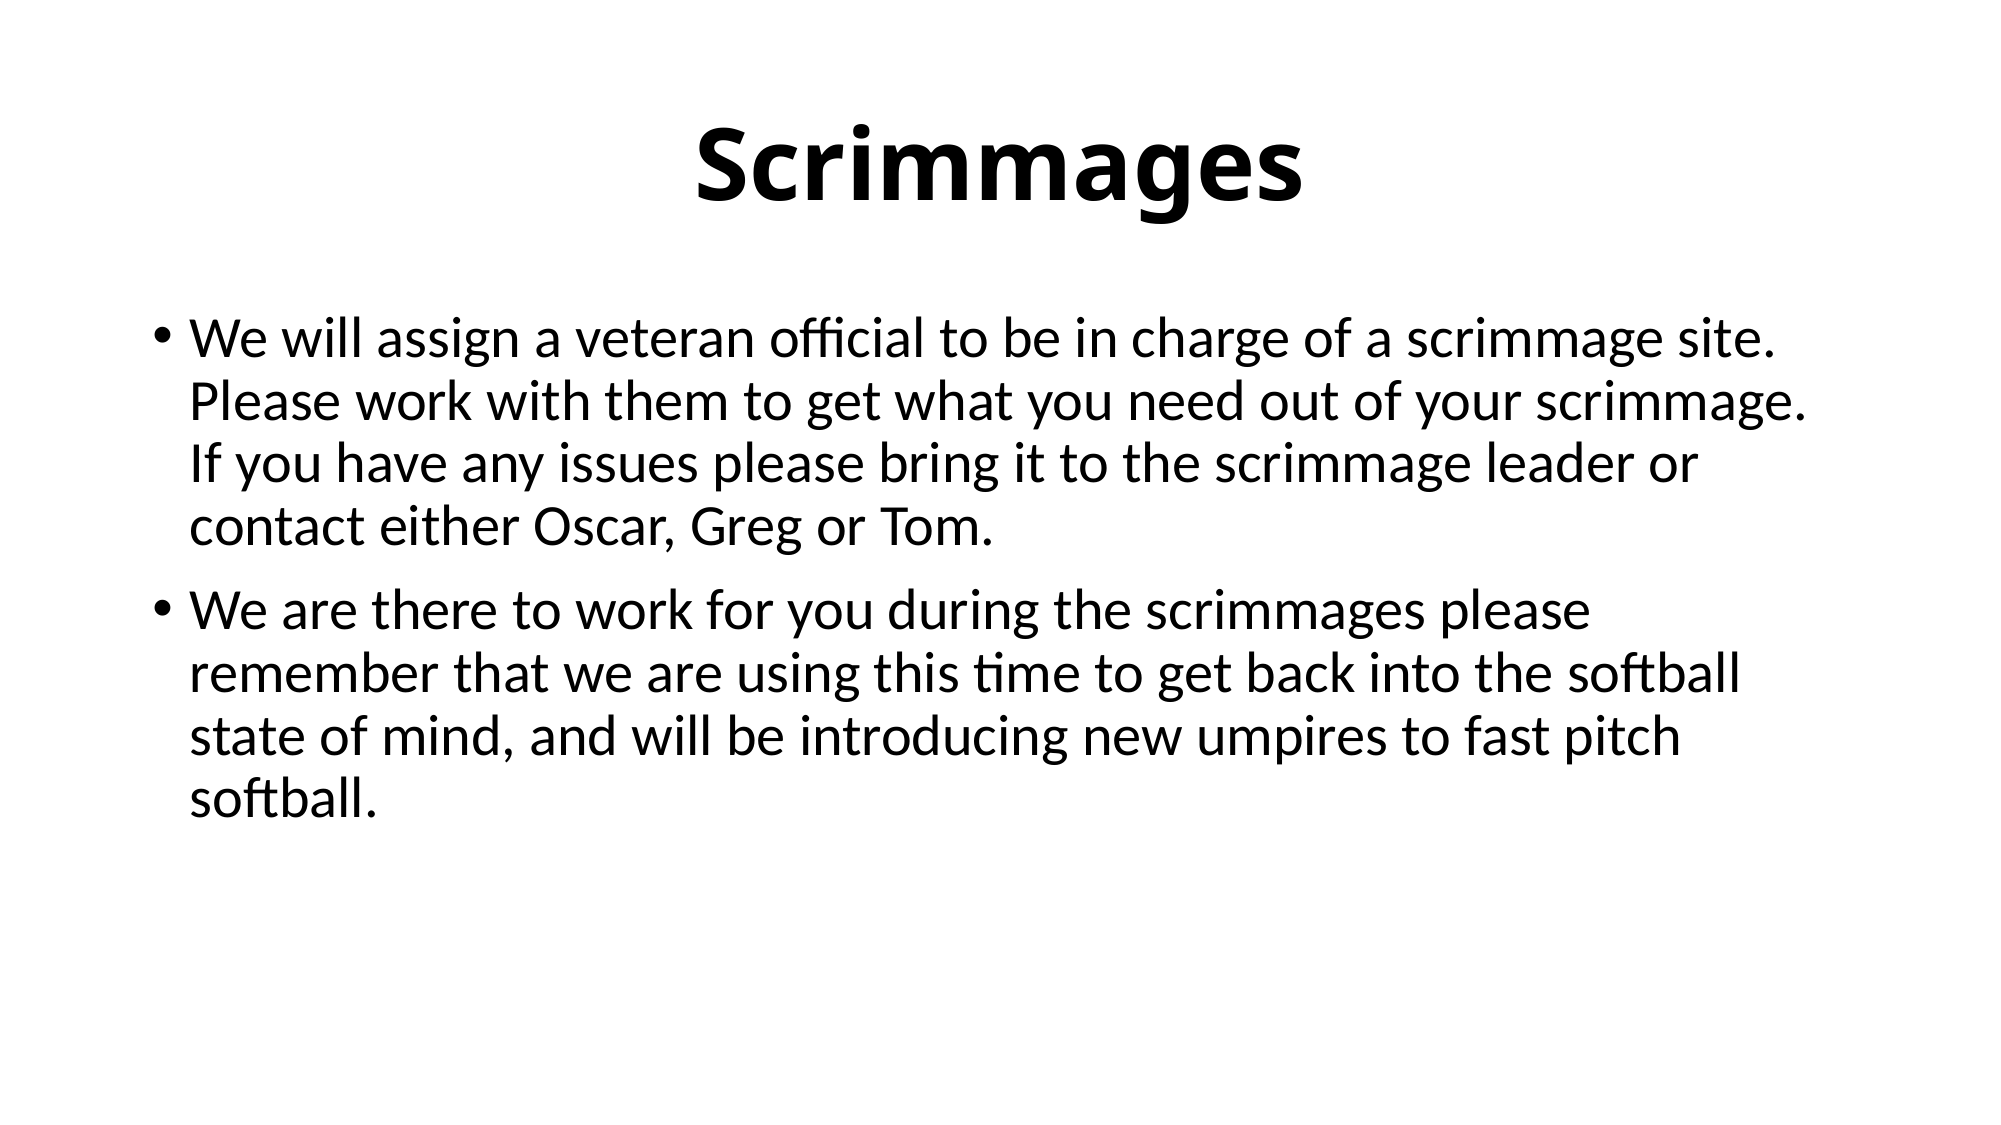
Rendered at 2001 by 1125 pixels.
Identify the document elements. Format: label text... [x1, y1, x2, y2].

list We will assign a veteran official to be in charge of a scrimmage site. Please work with them to get what you need out of your scrimmage. If you have any issues please bring it to the scrimmage leader or contact either Oscar, Greg or Tom. We are there to work for you during the scrimmages please remember that we are using this time to get back into the softball state of mind, and will be introducing new umpires to fast pitch softball. [137, 299, 1863, 1014]
title Scrimmages [137, 59, 1863, 278]
